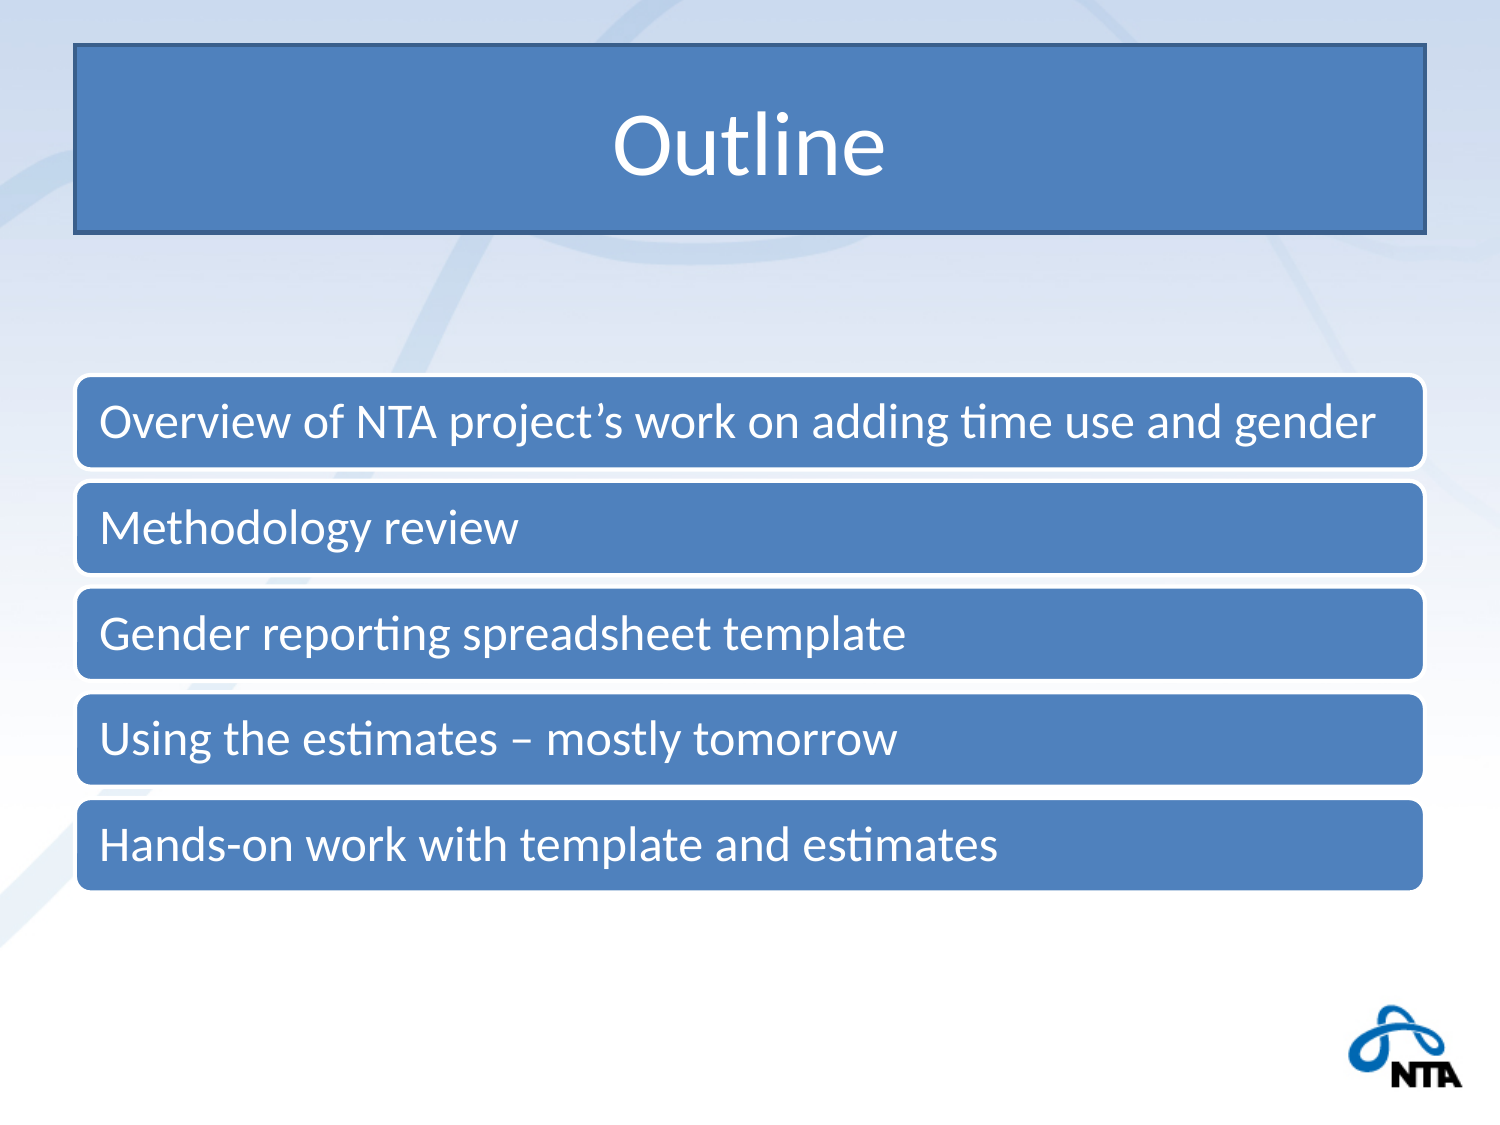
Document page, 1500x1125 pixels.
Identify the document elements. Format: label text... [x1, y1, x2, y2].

title Outline [73, 43, 1427, 235]
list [74, 262, 1426, 1006]
picture [0, 0, 1500, 1125]
